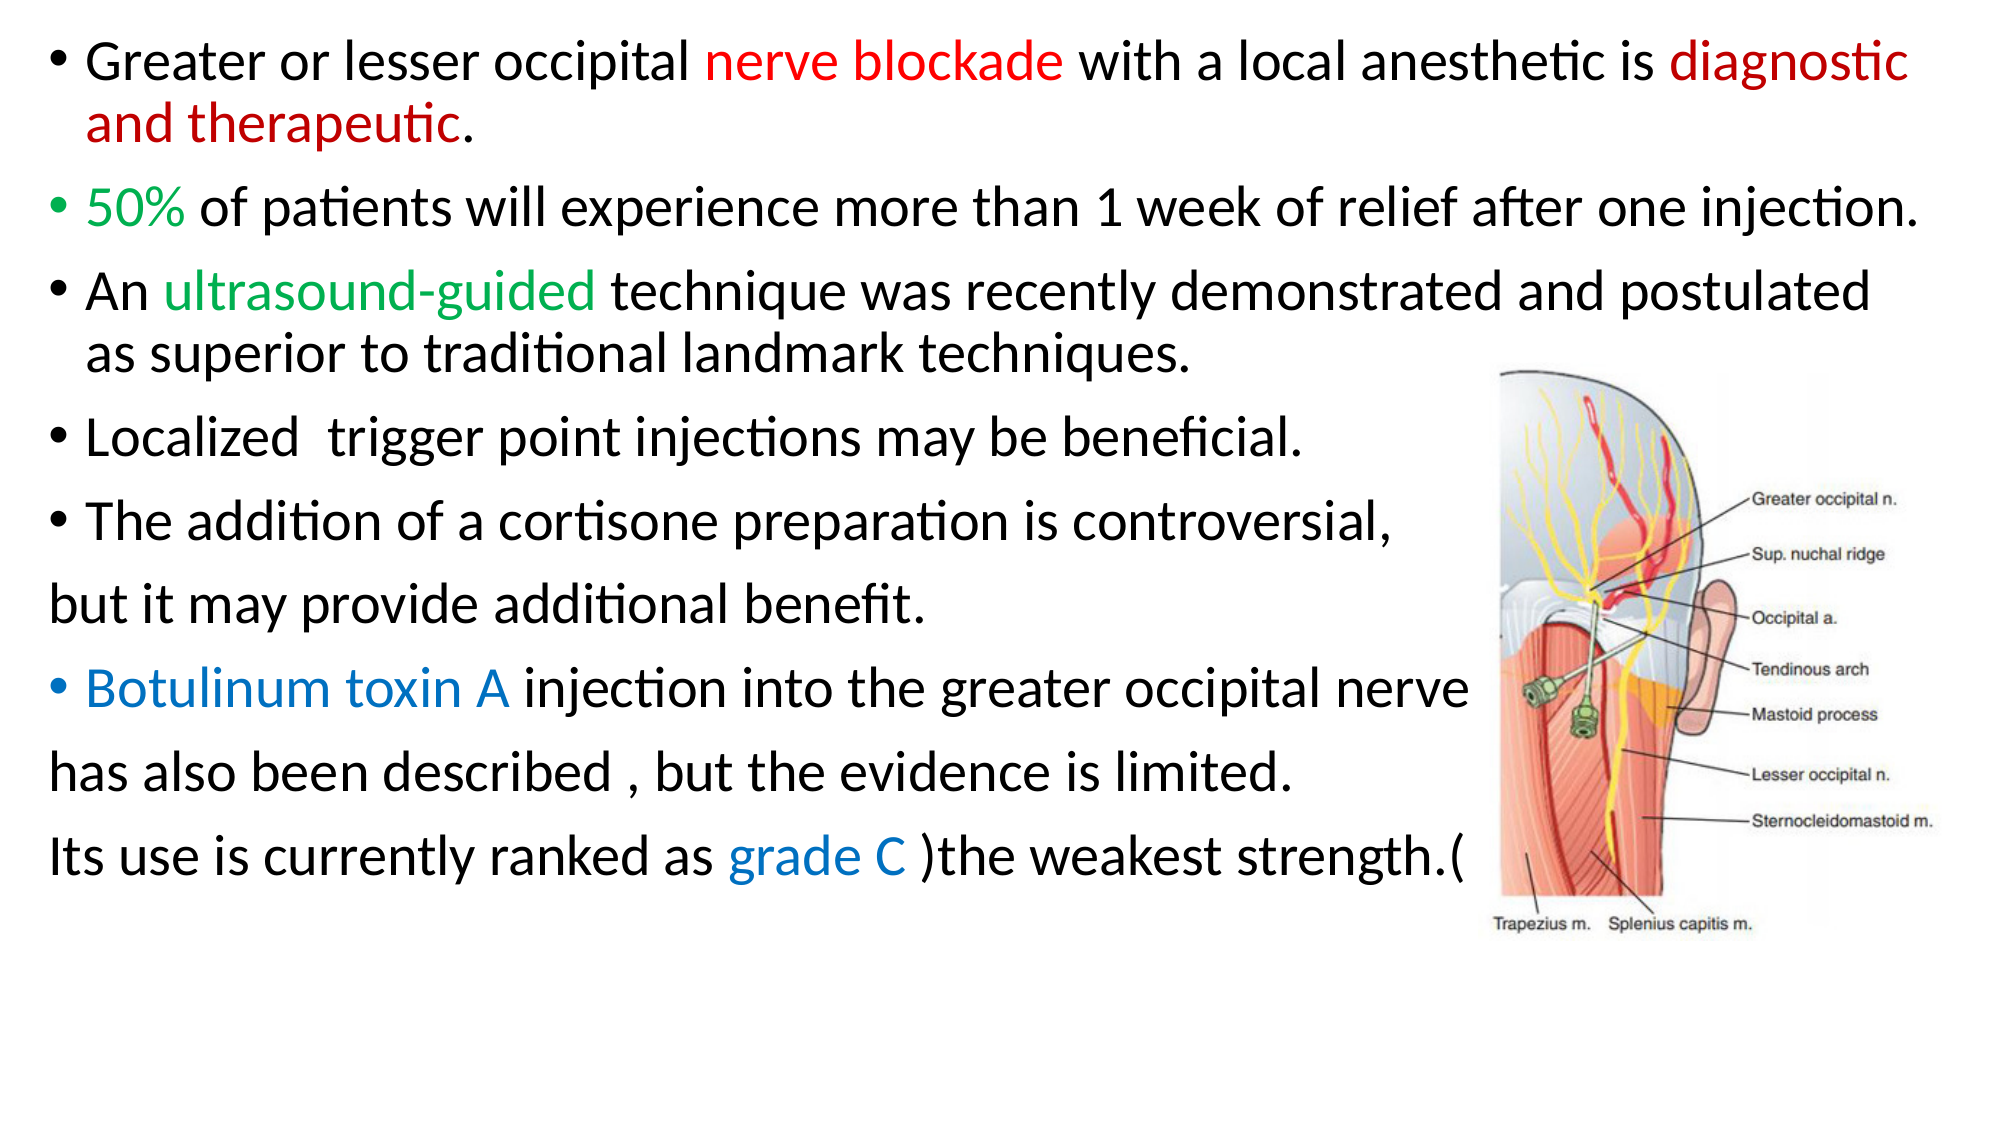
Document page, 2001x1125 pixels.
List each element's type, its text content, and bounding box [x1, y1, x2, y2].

list Greater or lesser occipital nerve blockade with a local anesthetic is diagnostic and therapeutic. 50% of patients will experience more than 1 week of relief after one injection. An ultrasound-guided technique was recently demonstrated and postulated as superior to traditional landmark techniques. Localized trigger point injections may be beneficial. The addition of a cortisone preparation is controversial, but it may provide additional benefit. Botulinum toxin A injection into the greater occipital nerve has also been described , but the evidence is limited. Its use is currently ranked as grade C )the weakest strength.( [33, 22, 1950, 1034]
picture [1478, 362, 1970, 941]
